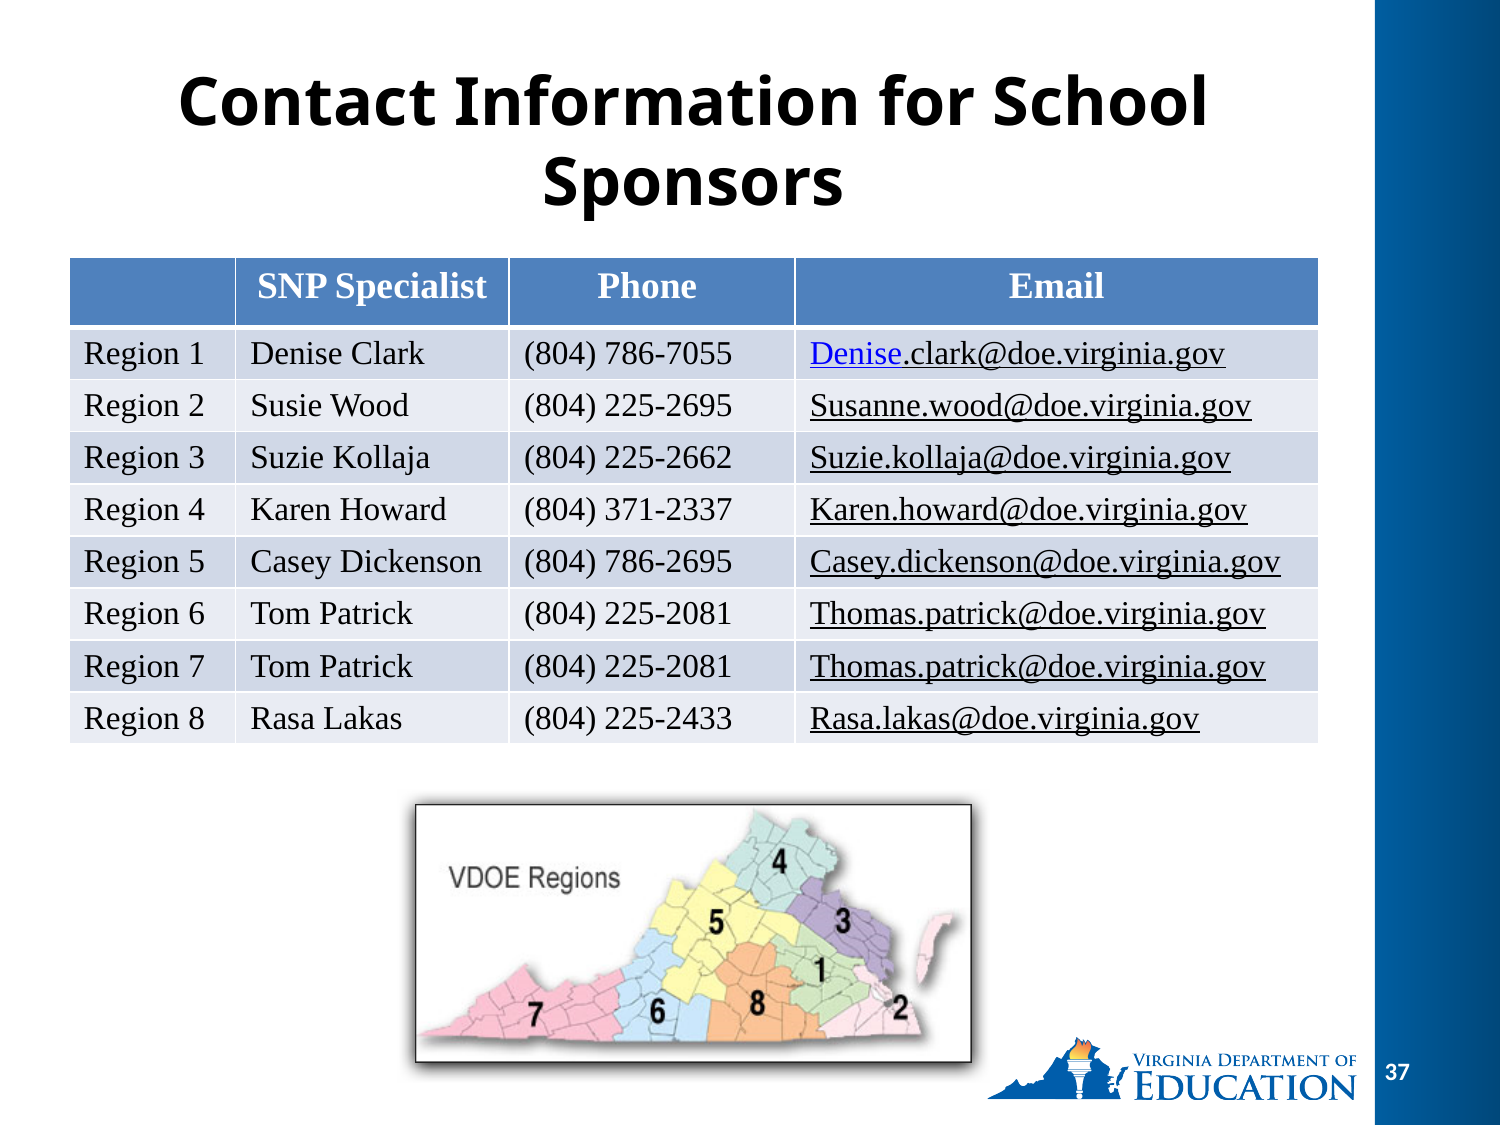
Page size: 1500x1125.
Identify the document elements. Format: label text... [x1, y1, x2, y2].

table_cell (804) 225-2695 [510, 380, 794, 431]
table_cell Region 2 [70, 380, 235, 431]
table_cell Casey.dickenson@doe.virginia.gov [796, 537, 1318, 587]
table_cell Casey Dickenson [236, 537, 508, 587]
table_cell Region 4 [70, 485, 235, 535]
table_cell (804) 786-2695 [510, 537, 794, 587]
slide_number 37 [1362, 1040, 1425, 1100]
table_cell Rasa.lakas@doe.virginia.gov [796, 693, 1318, 743]
table_cell Susanne.wood@doe.virginia.gov [796, 380, 1318, 431]
table_cell (804) 225-2081 [510, 589, 794, 639]
table_cell Region 1 [70, 330, 235, 379]
table_cell (804) 225-2433 [510, 693, 794, 743]
picture [415, 803, 973, 1063]
table_cell Region 5 [70, 537, 235, 587]
table_cell Thomas.patrick@doe.virginia.gov [796, 641, 1318, 691]
table_cell Region 3 [70, 432, 235, 483]
table_cell (804) 225-2081 [510, 641, 794, 691]
table_cell (804) 786-7055 [510, 330, 794, 379]
table_header [70, 258, 235, 325]
table_header SNP Specialist [236, 258, 508, 325]
table_cell Thomas.patrick@doe.virginia.gov [796, 589, 1318, 639]
table_cell Denise Clark [236, 330, 508, 379]
table_cell Region 6 [70, 589, 235, 639]
title Contact Information for School Sponsors [75, 45, 1313, 233]
table_header Phone [510, 258, 794, 325]
table_header Email [796, 258, 1318, 325]
table_cell Region 7 [70, 641, 235, 691]
table_cell Karen.howard@doe.virginia.gov [796, 485, 1318, 535]
table_cell Susie Wood [236, 380, 508, 431]
picture [987, 1037, 1357, 1100]
table_cell Rasa Lakas [236, 693, 508, 743]
table_cell (804) 371-2337 [510, 485, 794, 535]
table_cell (804) 225-2662 [510, 432, 794, 483]
table_cell Region 8 [70, 693, 235, 743]
table_cell Suzie Kollaja [236, 432, 508, 483]
table_cell Tom Patrick [236, 641, 508, 691]
table_cell Karen Howard [236, 485, 508, 535]
table_cell Denise.clark@doe.virginia.gov [796, 330, 1318, 379]
table_cell Suzie.kollaja@doe.virginia.gov [796, 432, 1318, 483]
table_cell Tom Patrick [236, 589, 508, 639]
